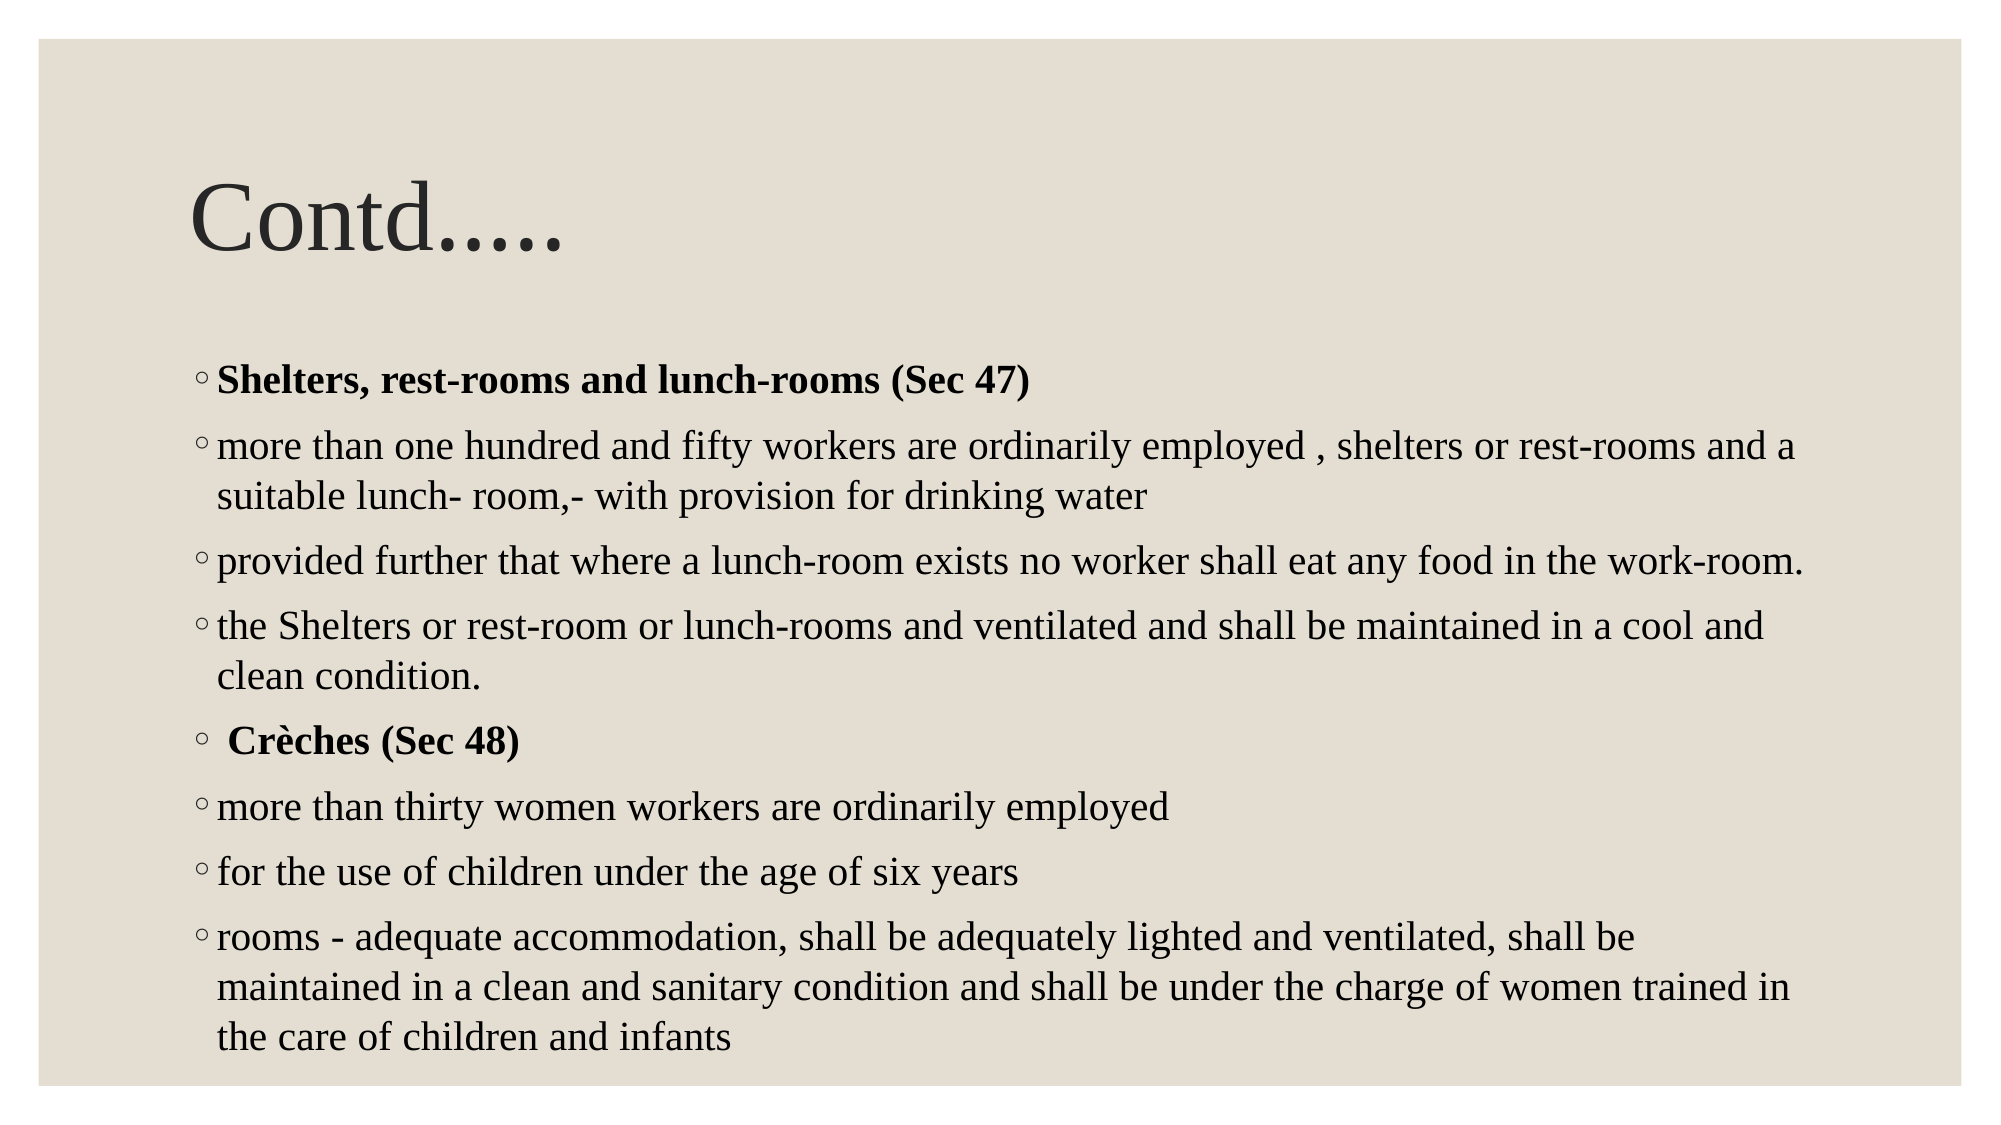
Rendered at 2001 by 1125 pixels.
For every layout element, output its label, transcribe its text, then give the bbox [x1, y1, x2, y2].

list Shelters, rest-rooms and lunch-rooms (Sec 47) more than one hundred and fifty workers are ordinarily employed , shelters or rest-rooms and a suitable lunch- room,- with provision for drinking water provided further that where a lunch-room exists no worker shall eat any food in the work-room. the Shelters or rest-room or lunch-rooms and ventilated and shall be maintained in a cool and clean condition. Crèches (Sec 48) more than thirty women workers are ordinarily employed for the use of children under the age of six years rooms - adequate accommodation, shall be adequately lighted and ventilated, shall be maintained in a clean and sanitary condition and shall be under the charge of women trained in the care of children and infants [174, 345, 1825, 1074]
title Contd….. [174, 105, 1825, 331]
